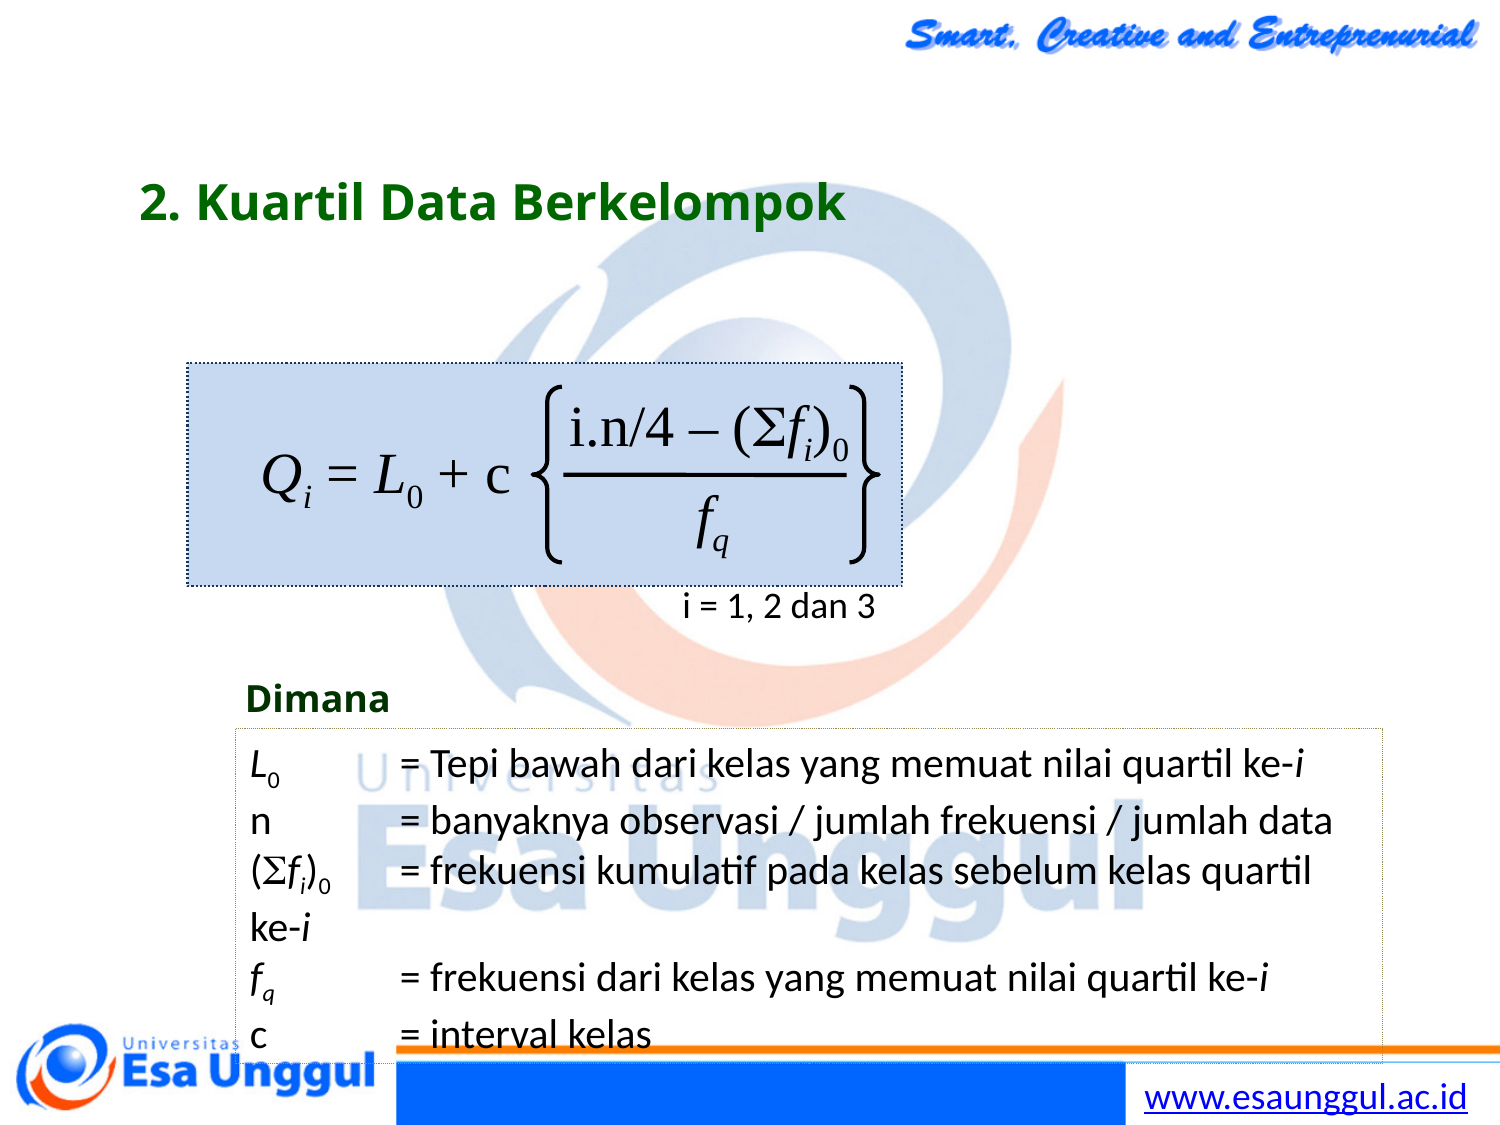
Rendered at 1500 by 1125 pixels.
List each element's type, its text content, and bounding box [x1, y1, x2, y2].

text_box 2. Kuartil Data Berkelompok [124, 163, 937, 238]
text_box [222, 667, 1383, 997]
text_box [187, 362, 903, 587]
text_box i = 1, 2 dan 3 [574, 594, 891, 634]
picture [0, 0, 1500, 1125]
